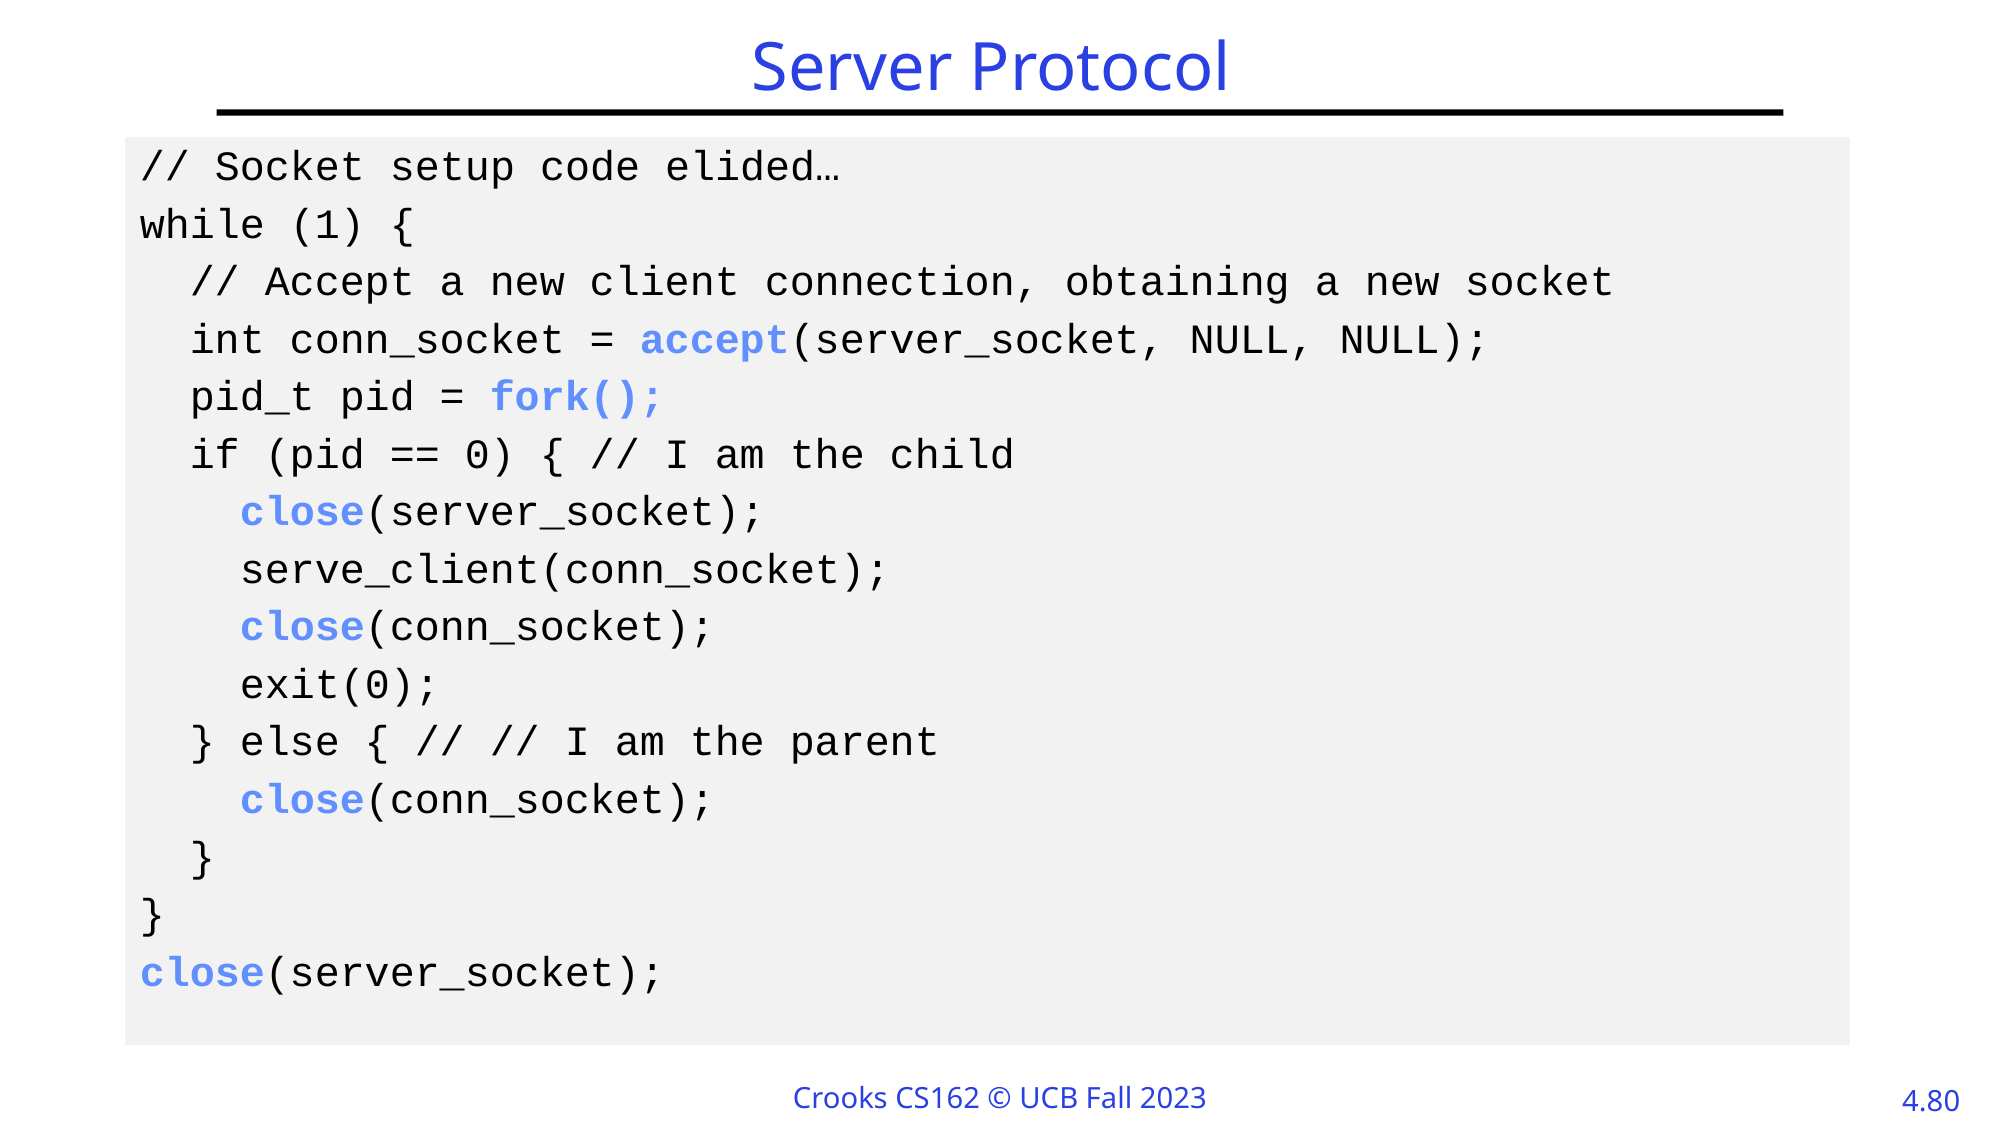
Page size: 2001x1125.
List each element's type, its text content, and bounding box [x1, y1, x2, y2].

list // Socket setup code elided… while (1) { // Accept a new client connection, obtaining a new socket int conn_socket = accept(server_socket, NULL, NULL); pid_t pid = fork(); if (pid == 0) { // I am the child close(server_socket); serve_client(conn_socket); close(conn_socket); exit(0); } else { // // I am the parent close(conn_socket); } } close(server_socket); [125, 137, 1850, 1046]
title Server Protocol [216, 24, 1784, 113]
